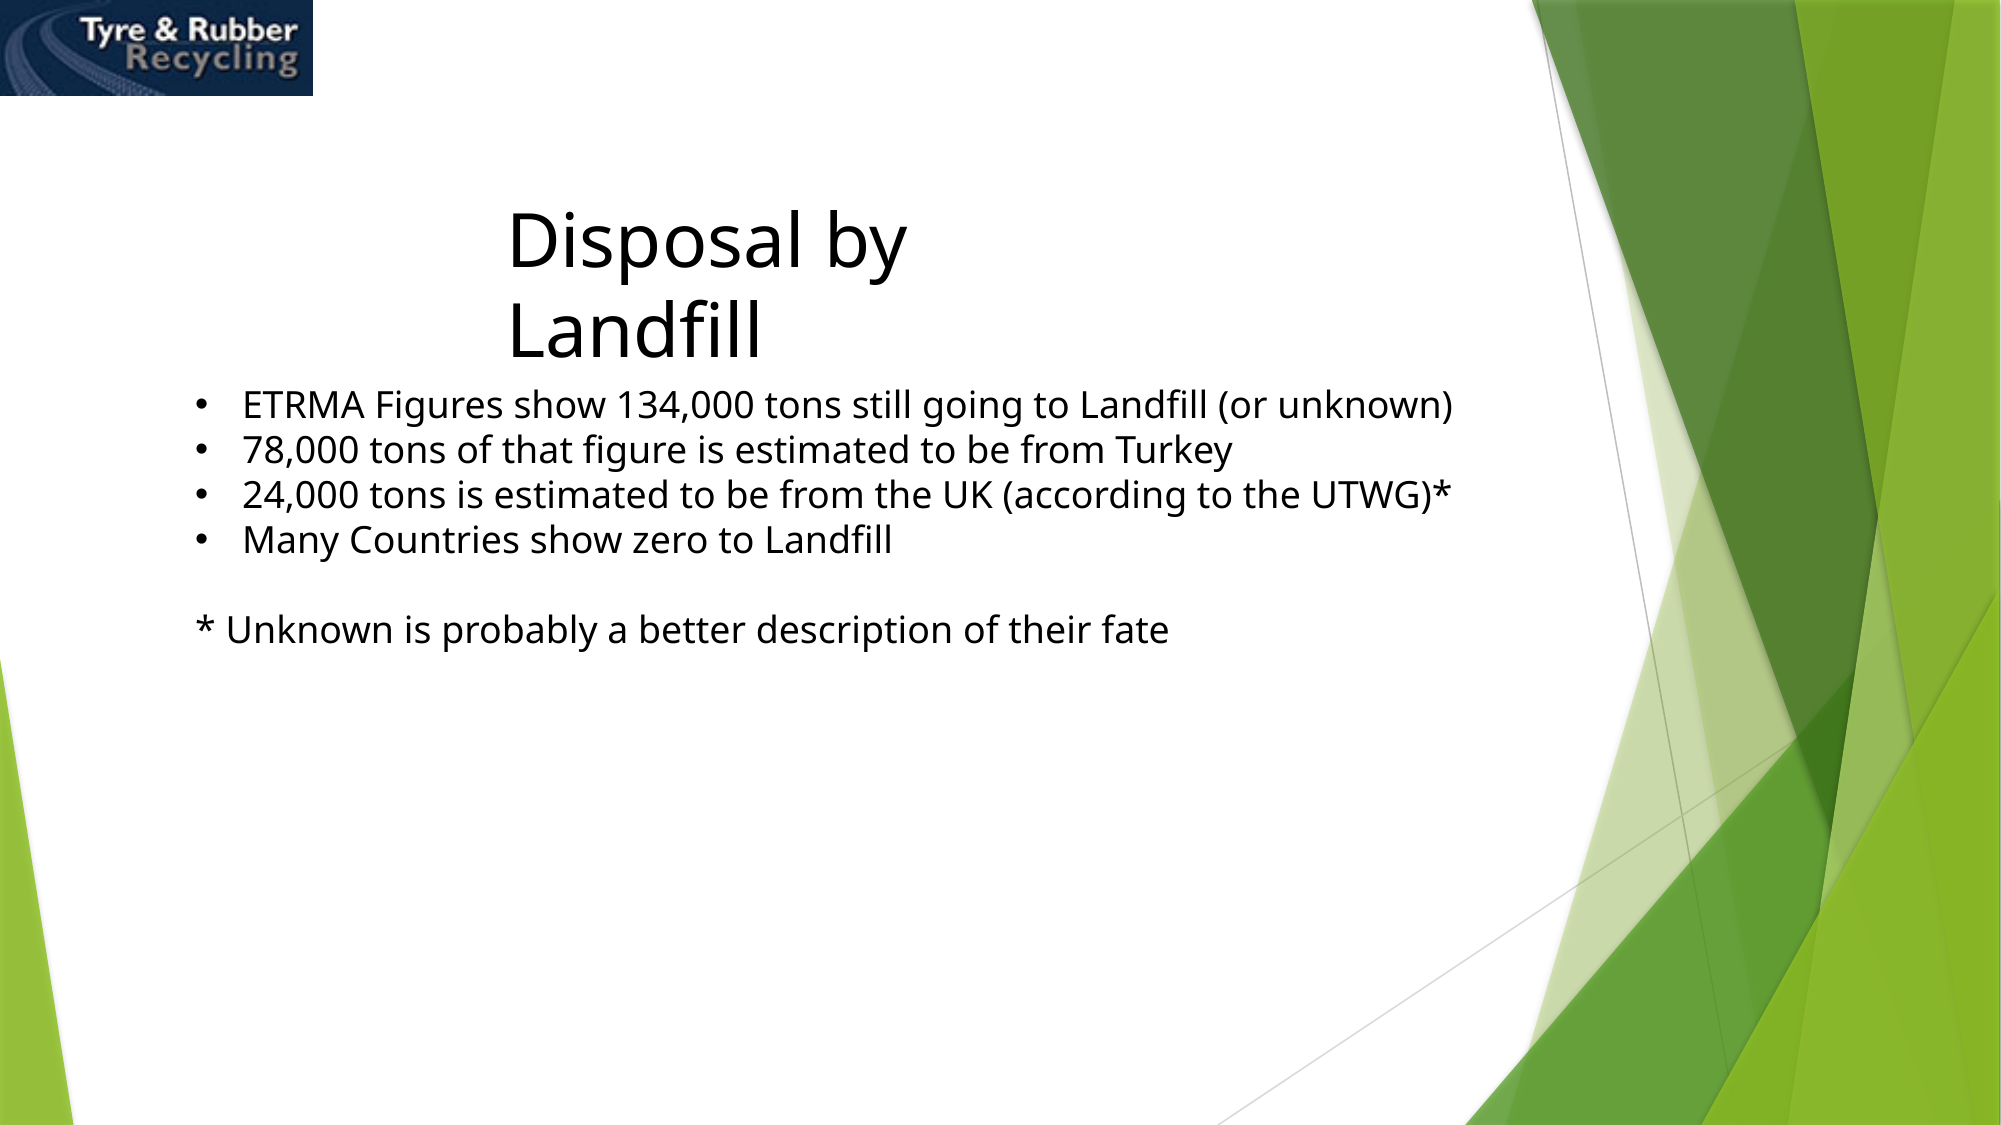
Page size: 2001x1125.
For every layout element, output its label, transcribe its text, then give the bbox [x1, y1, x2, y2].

picture [0, 0, 313, 97]
text_box ETRMA Figures show 134,000 tons still going to Landfill (or unknown) 78,000 tons of that figure is estimated to be from Turkey 24,000 tons is estimated to be from the UK (according to the UTWG)* Many Countries show zero to Landfill * Unknown is probably a better description of their fate [180, 373, 1570, 659]
text_box Disposal by Landfill [491, 184, 1176, 373]
